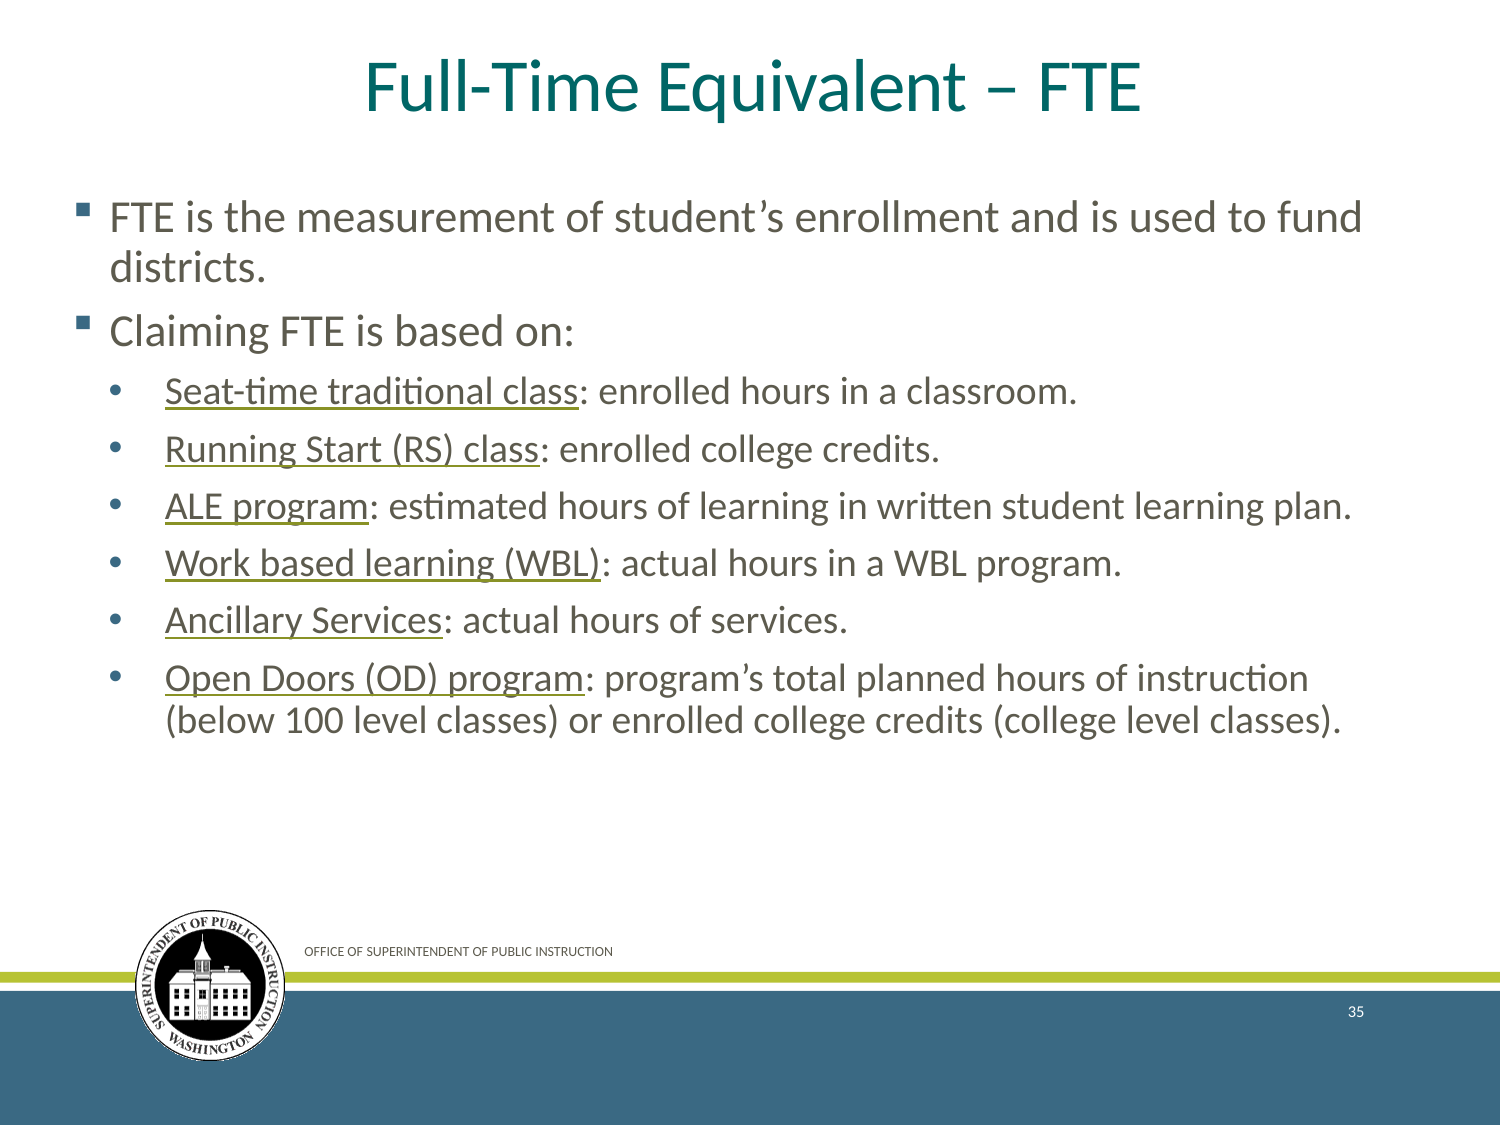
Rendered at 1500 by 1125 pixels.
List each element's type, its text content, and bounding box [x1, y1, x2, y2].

list FTE is the measurement of student’s enrollment and is used to fund districts. Claiming FTE is based on: Seat-time traditional class: enrolled hours in a classroom. Running Start (RS) class: enrolled college credits. ALE program: estimated hours of learning in written student learning plan. Work based learning (WBL): actual hours in a WBL program. Ancillary Services: actual hours of services. Open Doors (OD) program: program’s total planned hours of instruction (below 100 level classes) or enrolled college credits (college level classes). [63, 185, 1403, 938]
picture [135, 938, 285, 1061]
footer OFFICE OF SUPERINTENDENT OF PUBLIC INSTRUCTION [289, 921, 883, 981]
title Full-Time Equivalent – FTE [135, 47, 1373, 135]
slide_number 35 [1218, 980, 1380, 1041]
